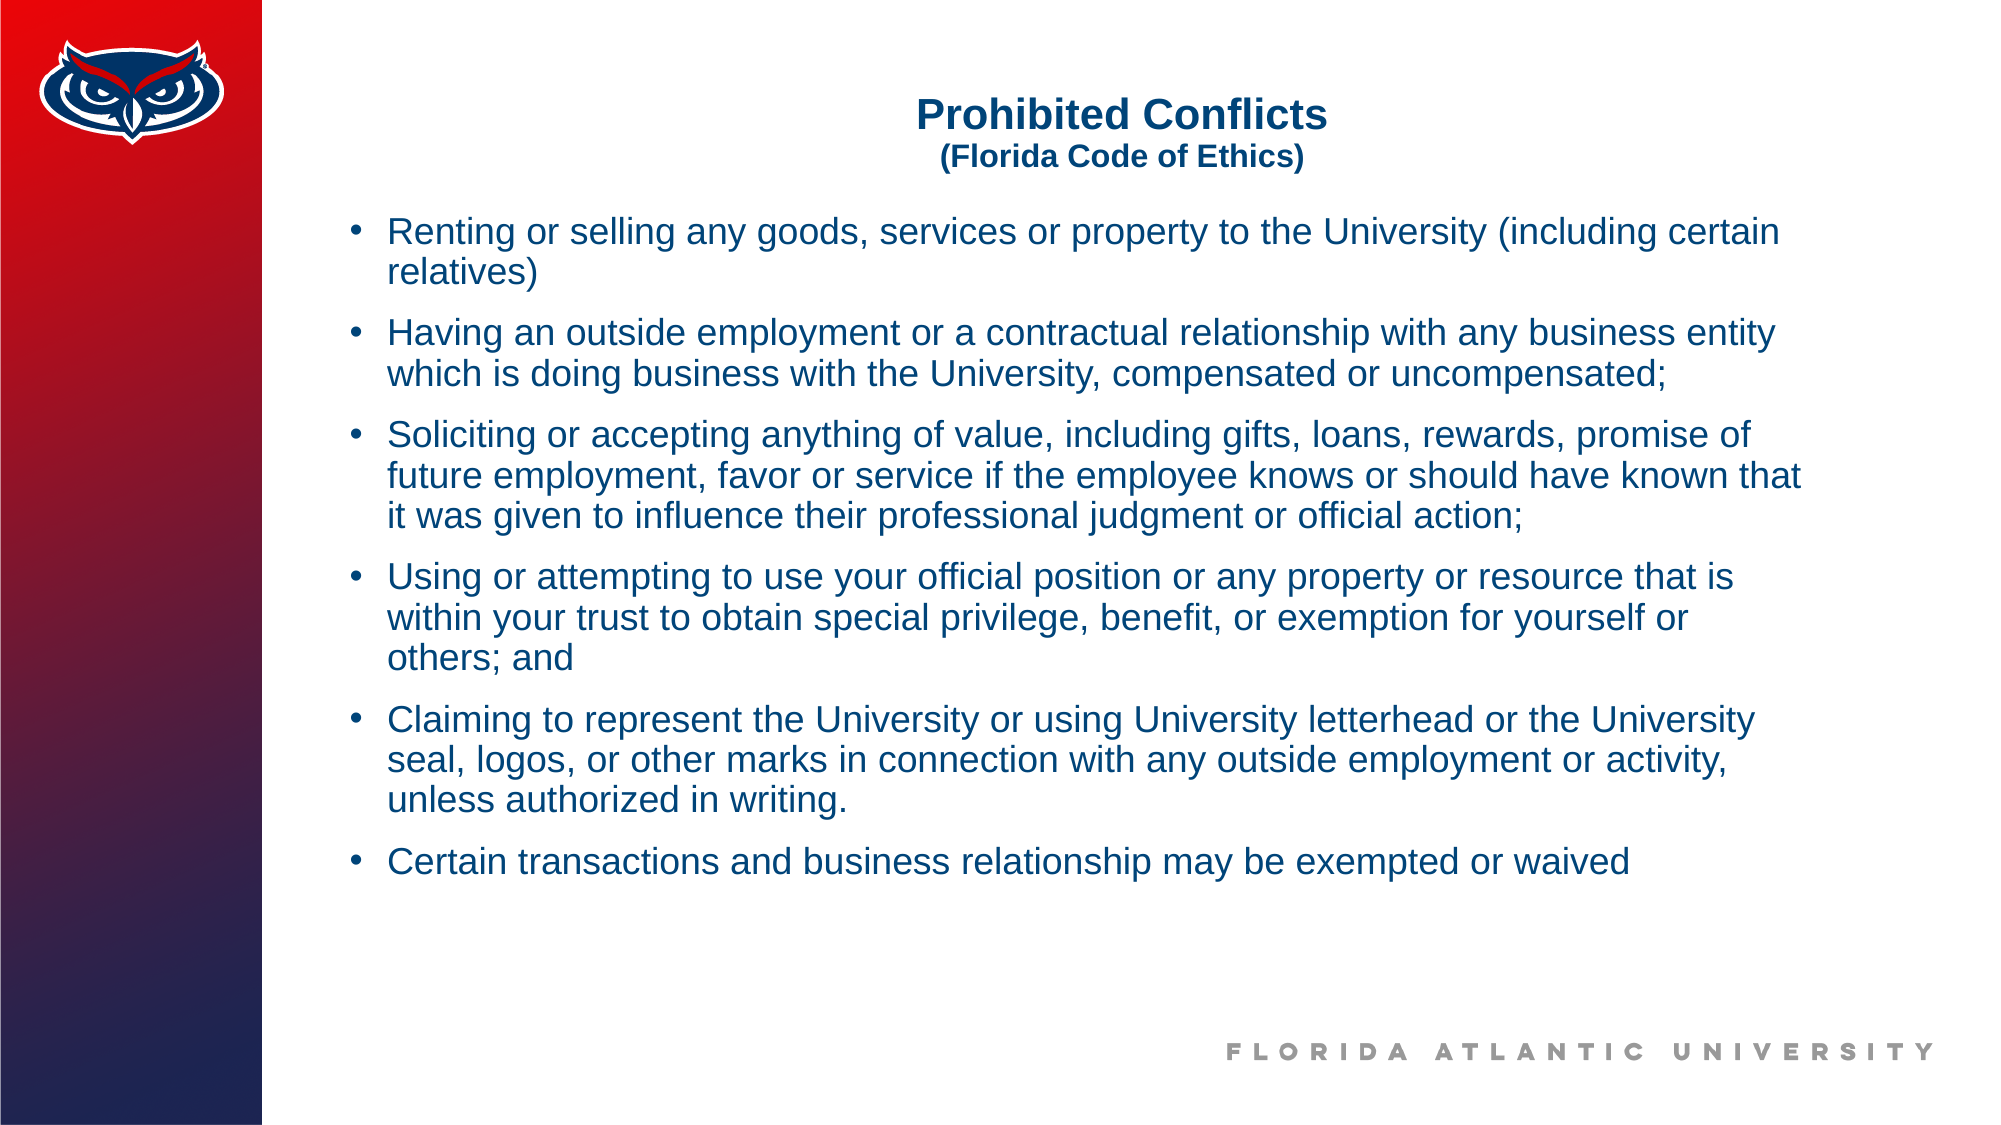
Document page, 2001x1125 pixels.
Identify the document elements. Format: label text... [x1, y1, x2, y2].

list Renting or selling any goods, services or property to the University (including certain relatives) Having an outside employment or a contractual relationship with any business entity which is doing business with the University, compensated or uncompensated; Soliciting or accepting anything of value, including gifts, loans, rewards, promise of future employment, favor or service if the employee knows or should have known that it was given to influence their professional judgment or official action; Using or attempting to use your official position or any property or resource that is within your trust to obtain special privilege, benefit, or exemption for yourself or others; and Claiming to represent the University or using University letterhead or the University seal, logos, or other marks in connection with any outside employment or activity, unless authorized in writing. Certain transactions and business relationship may be exempted or waived [334, 204, 1822, 971]
picture [0, 0, 2001, 1125]
title Prohibited Conflicts (Florida Code of Ethics) [334, 84, 1911, 183]
